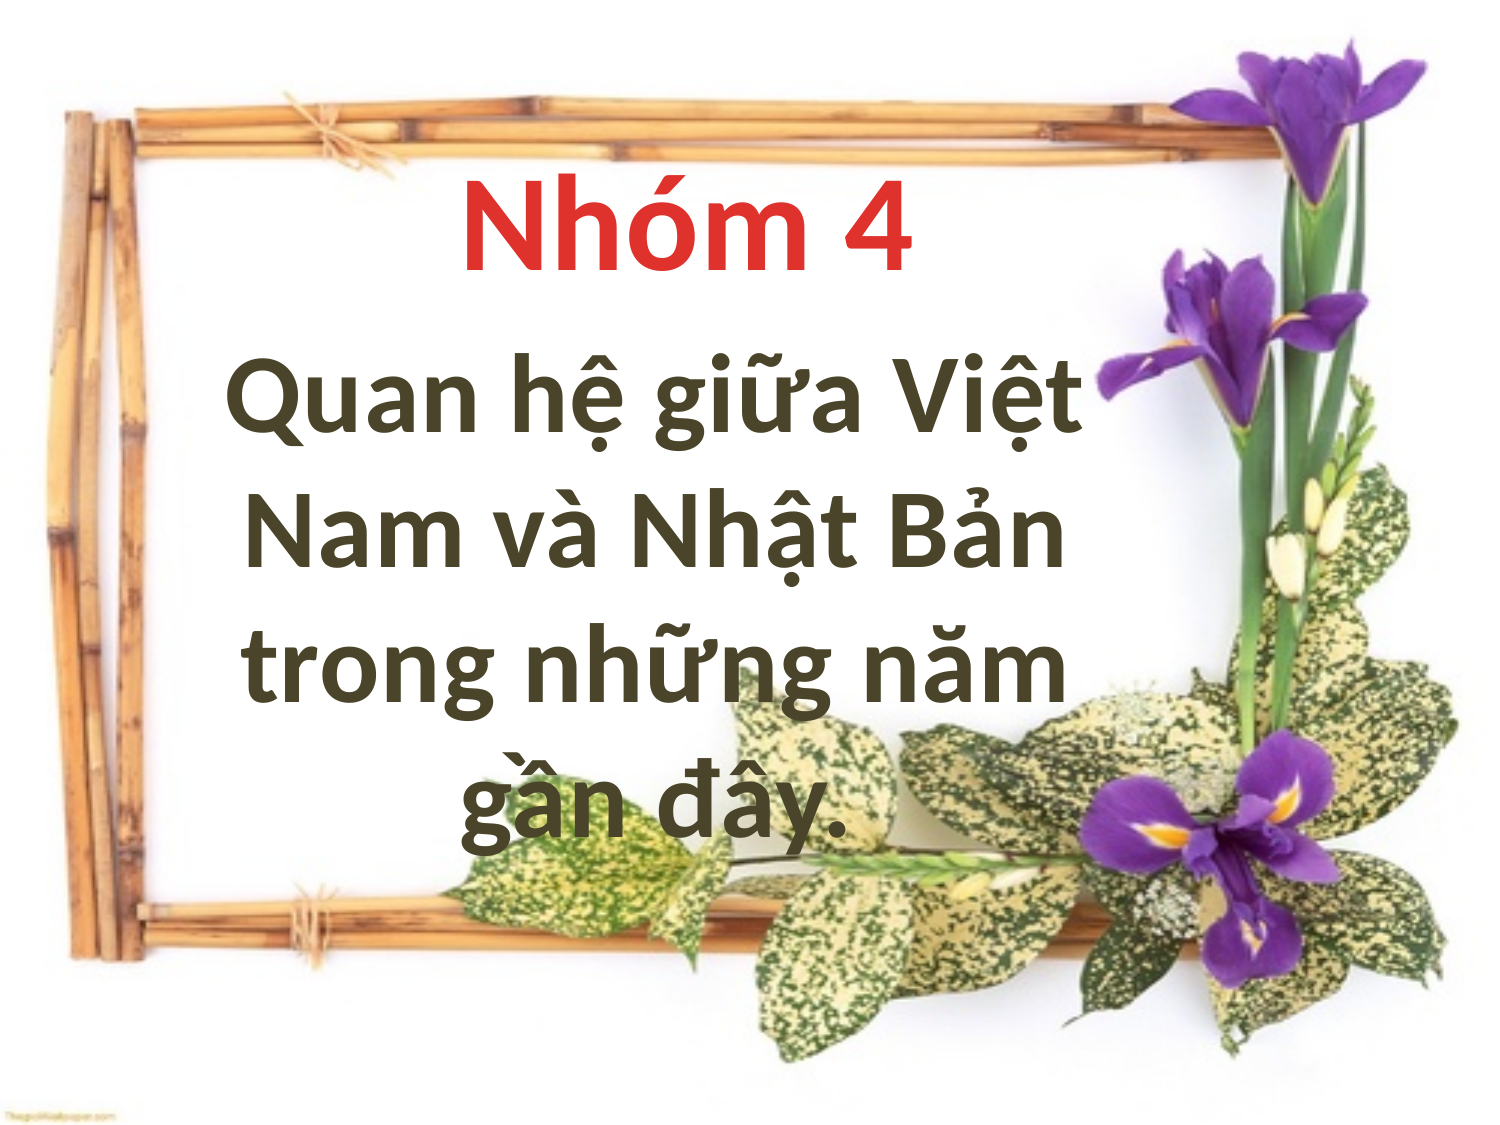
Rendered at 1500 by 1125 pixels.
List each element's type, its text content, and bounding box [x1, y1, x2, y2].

text_box Quan hệ giữa Việt Nam và Nhật Bản trong những năm gần đây. [187, 312, 1125, 868]
text_box Nhóm 4 [349, 125, 1025, 305]
picture [0, 0, 1500, 1125]
